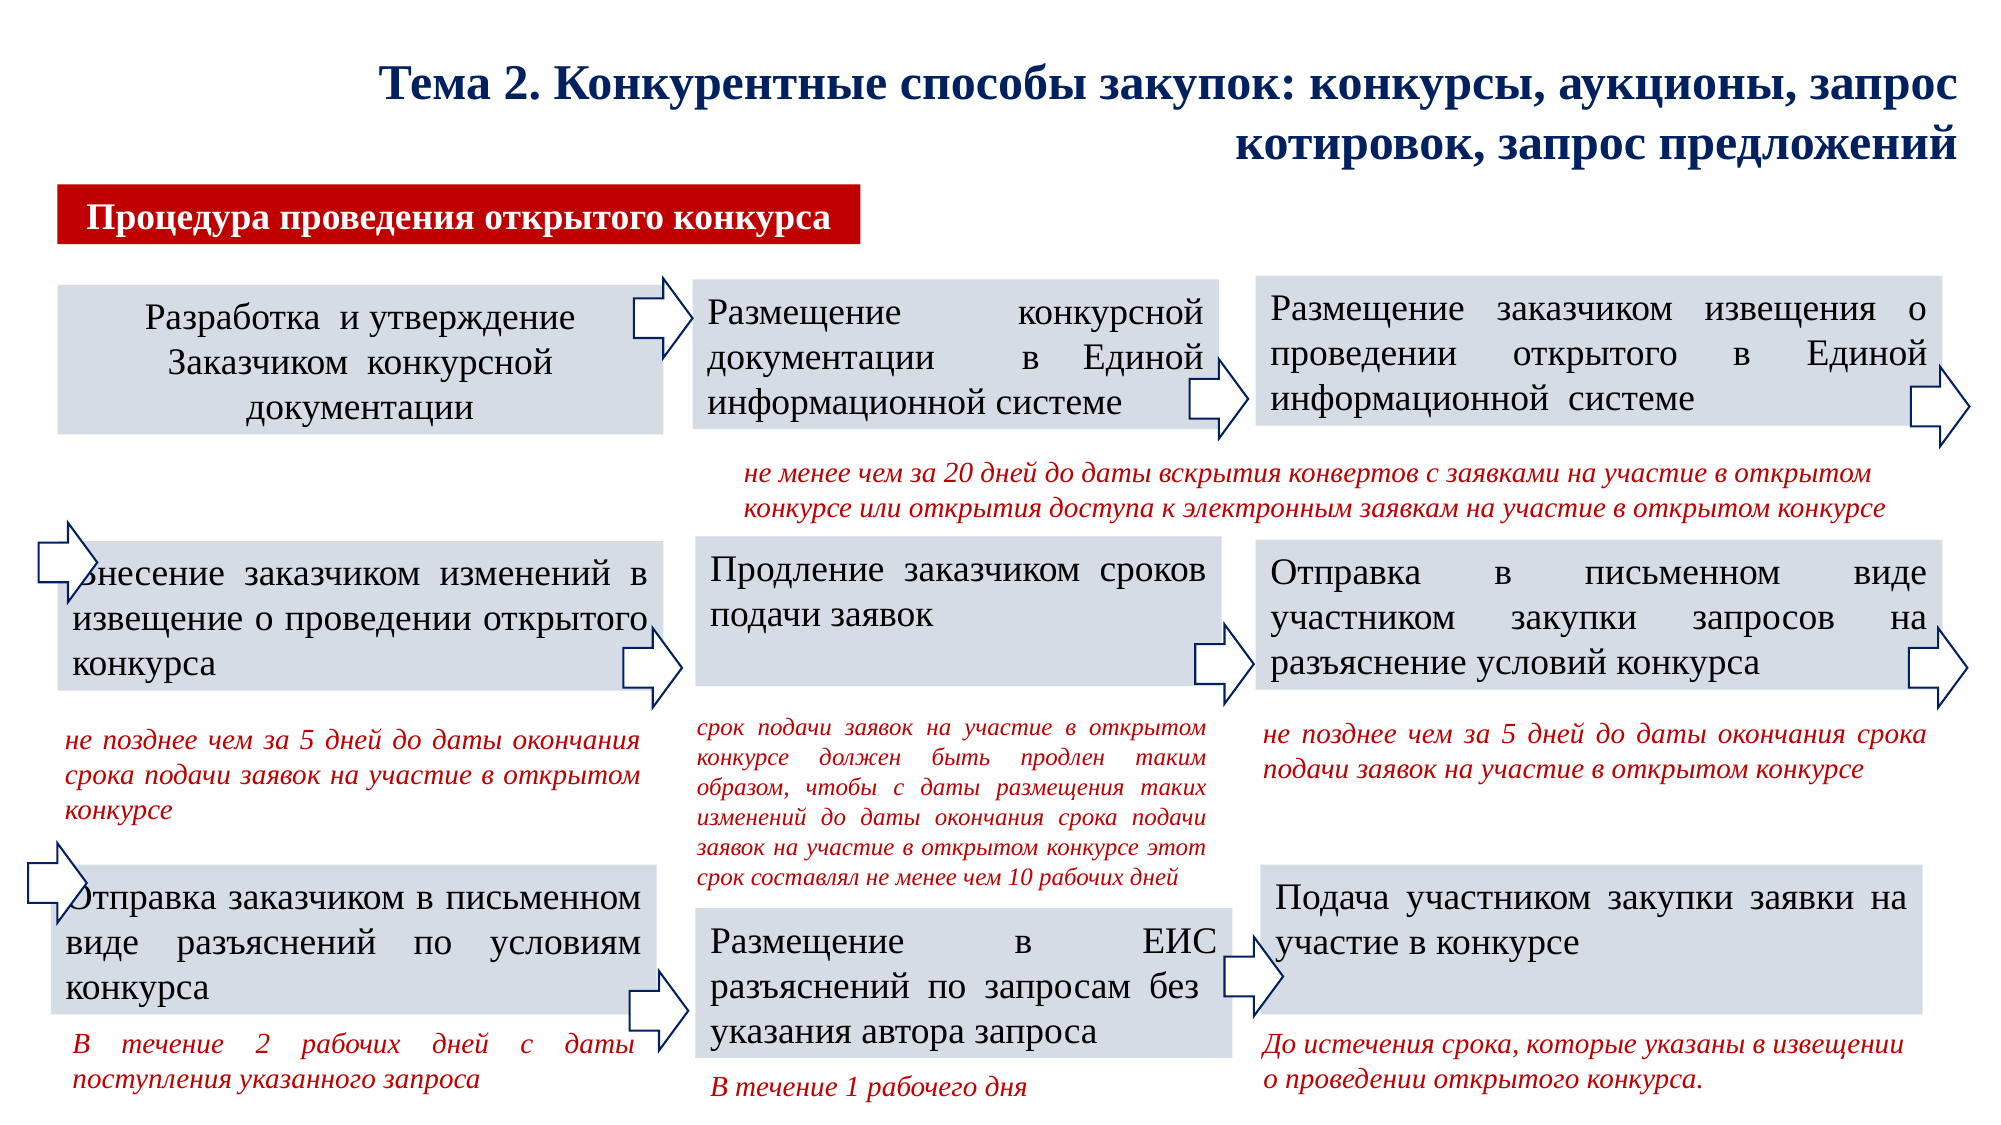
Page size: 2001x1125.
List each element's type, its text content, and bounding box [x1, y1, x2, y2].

text_box Отправка заказчиком в письменном виде разъяснений по условиям конкурса [50, 864, 657, 1015]
text_box [1223, 933, 1285, 1016]
text_box [622, 624, 684, 711]
text_box Размещение конкурсной документации в Единой информационной системе [692, 279, 1219, 430]
text_box Тема 2. Конкурентные способы закупок: конкурсы, аукционы, запрос котировок, запрос предложений [214, 41, 1973, 177]
text_box не менее чем за 20 дней до даты вскрытия конвертов с заявками на участие в открытом конкурсе или открытия доступа к электронным заявкам на участие в открытом конкурсе [729, 446, 1941, 531]
text_box [37, 519, 99, 606]
text_box не позднее чем за 5 дней до даты окончания срока подачи заявок на участие в открытом конкурсе [49, 713, 656, 833]
text_box не позднее чем за 5 дней до даты окончания срока подачи заявок на участие в открытом конкурсе [1248, 706, 1943, 792]
text_box [632, 275, 694, 362]
text_box Процедура проведения открытого конкурса [57, 184, 861, 245]
text_box До истечения срока, которые указаны в извещении о проведении открытого конкурса. [1248, 1016, 1923, 1102]
text_box [1188, 355, 1250, 442]
text_box Размещение в ЕИС разъяснений по запросам без указания автора запроса [695, 908, 1233, 1058]
text_box В течение 1 рабочего дня [695, 1059, 1233, 1110]
text_box Разработка и утверждение Заказчиком конкурсной документации [57, 284, 664, 435]
text_box Внесение заказчиком изменений в извещение о проведении открытого конкурса [57, 541, 664, 691]
text_box [1907, 624, 1969, 711]
text_box Подача участником закупки заявки на участие в конкурсе [1260, 864, 1923, 1015]
text_box [628, 967, 690, 1054]
text_box Размещение заказчиком извещения о проведении открытого в Единой информационной системе [1255, 275, 1943, 426]
text_box [1194, 621, 1256, 707]
text_box В течение 2 рабочих дней с даты поступления указанного запроса [57, 1016, 650, 1102]
text_box Продление заказчиком сроков подачи заявок [695, 536, 1222, 687]
text_box Отправка в письменном виде участником закупки запросов на разъяснение условий конкурса [1255, 539, 1943, 690]
text_box [1909, 363, 1971, 450]
text_box срок подачи заявок на участие в открытом конкурсе должен быть продлен таким образом, чтобы с даты размещения таких изменений до даты окончания срока подачи заявок на участие в открытом конкурсе этот срок составлял не менее чем 10 рабочих дней [682, 703, 1222, 898]
text_box [27, 840, 89, 926]
